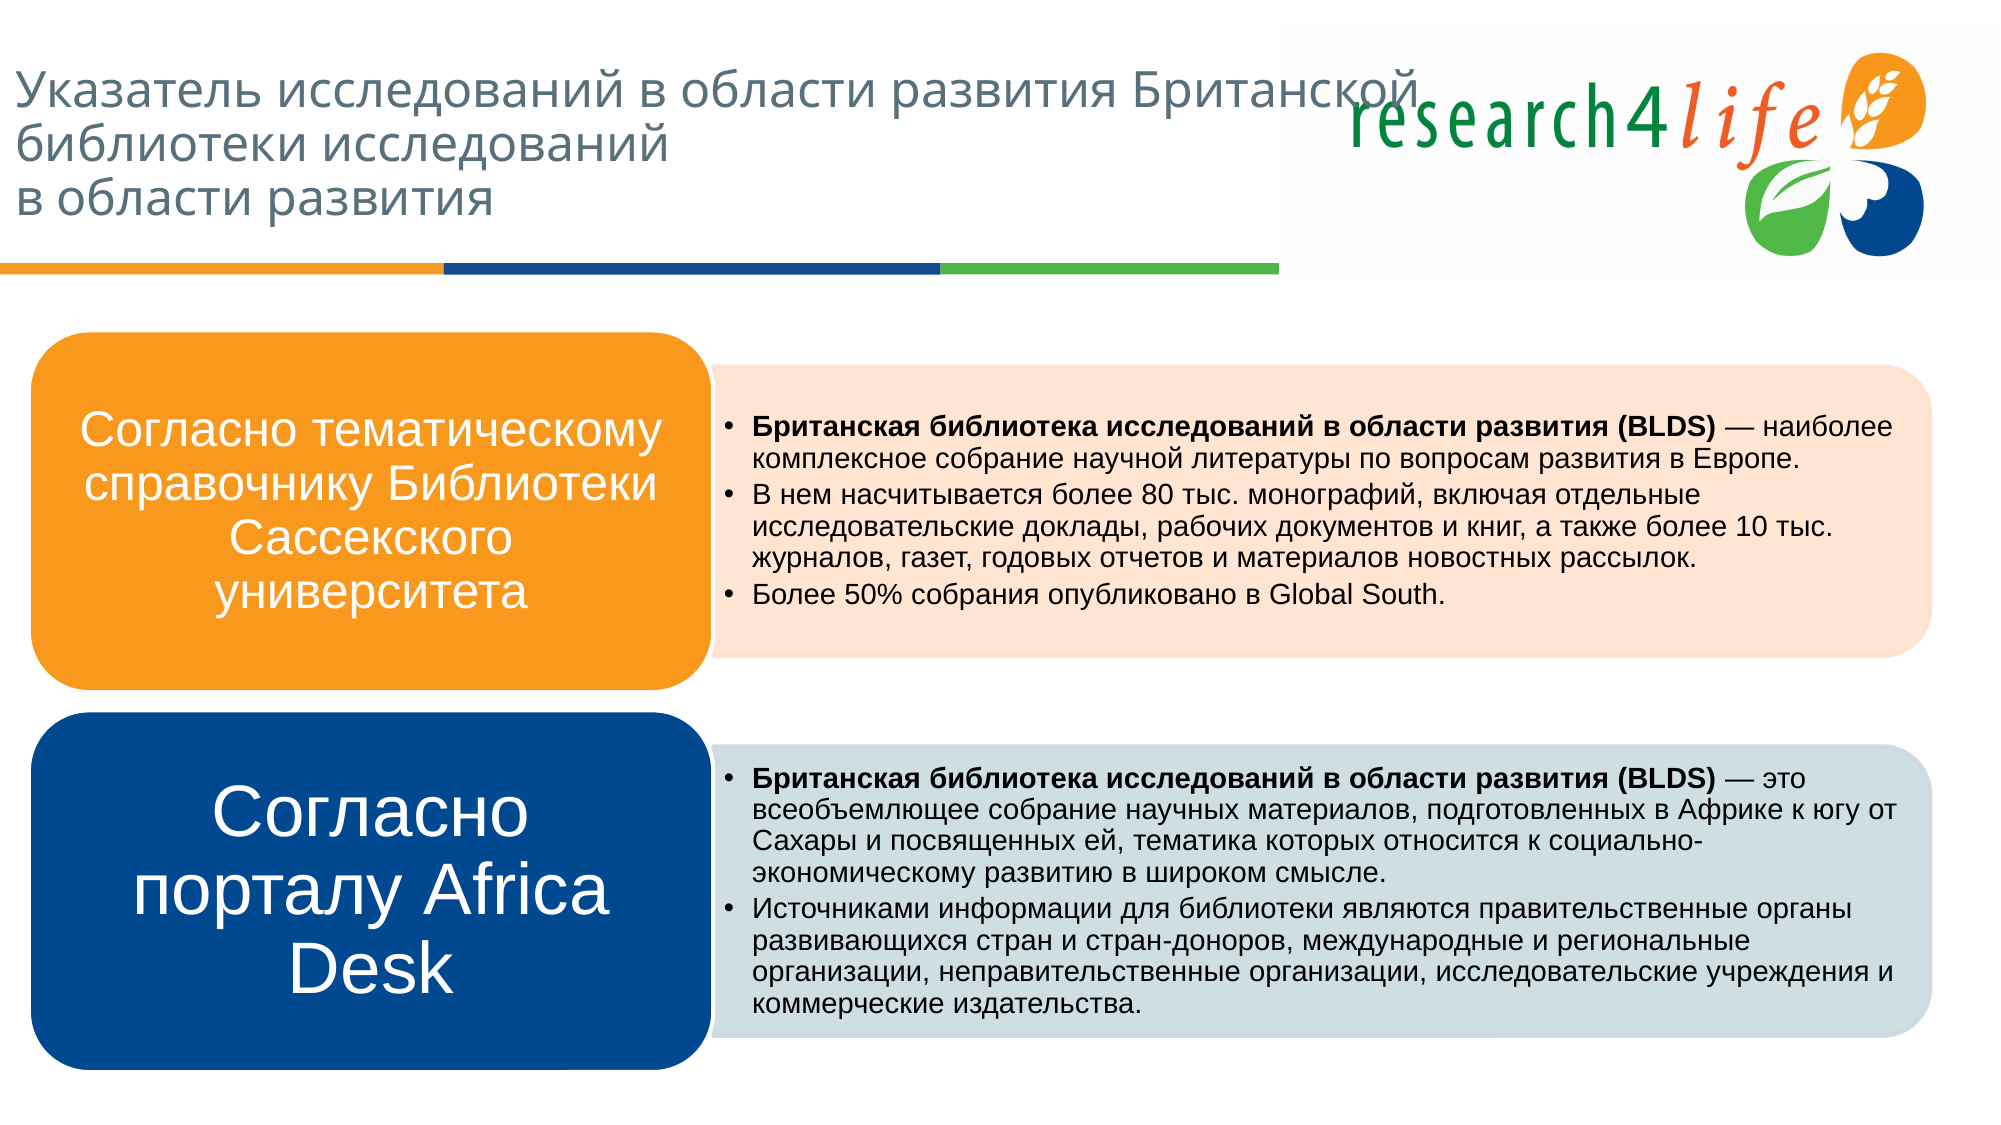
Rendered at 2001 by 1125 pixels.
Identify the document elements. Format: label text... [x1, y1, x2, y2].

picture [1279, 22, 2000, 285]
title Указатель исследований в области развития Британской библиотеки исследований в области развития [0, 56, 1542, 234]
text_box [28, 330, 1931, 1073]
